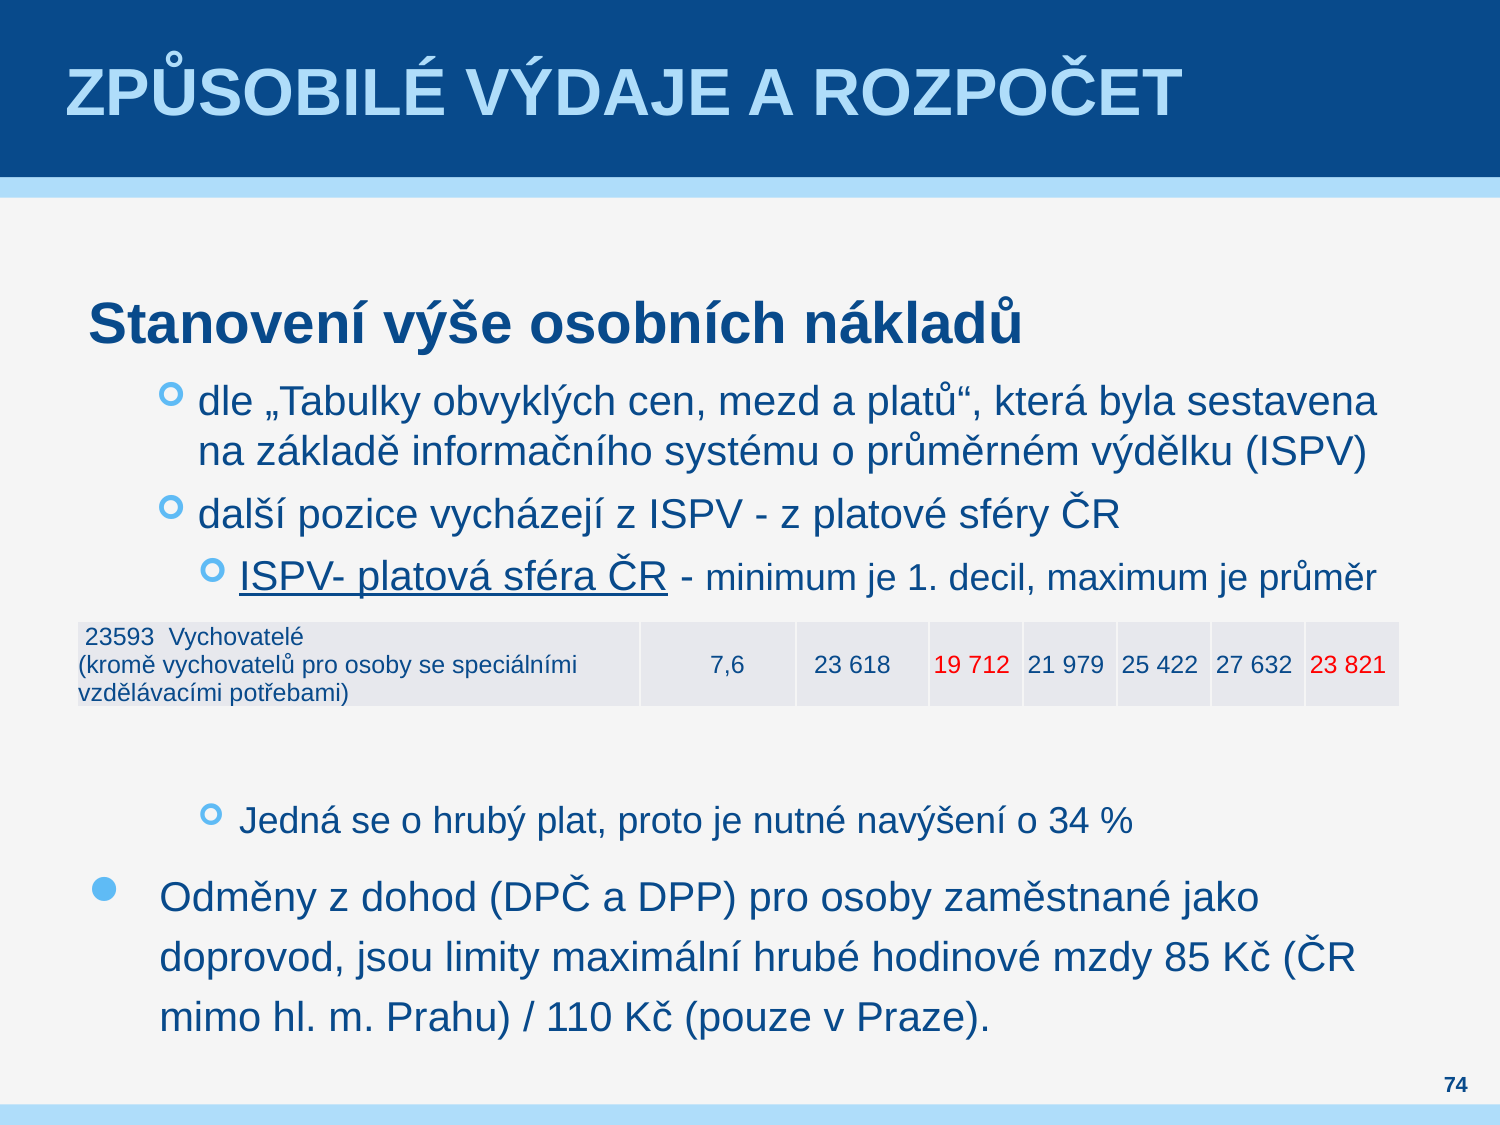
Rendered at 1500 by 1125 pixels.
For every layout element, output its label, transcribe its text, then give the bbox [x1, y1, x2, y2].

table_header 25 422 [1118, 622, 1210, 706]
table_header 23 618 [797, 622, 928, 706]
table_header 7,6 [641, 622, 795, 706]
title Způsobilé výdaje a rozpočet [59, 0, 1441, 178]
table_header 27 632 [1212, 622, 1304, 706]
table_header 19 712 [930, 622, 1022, 706]
list Stanovení výše osobních nákladů dle „Tabulky obvyklých cen, mezd a platů“, která byla sestavena na základě informačního systému o průměrném výdělku (ISPV) další pozice vycházejí z ISPV - z platové sféry ČR ISPV- platová sféra ČR - minimum je 1. decil, maximum je průměr Jedná se o hrubý plat, proto je nutné navýšení o 34 % Odměny z dohod (DPČ a DPP) pro osoby zaměstnané jako doprovod, jsou limity maximální hrubé hodinové mzdy 85 Kč (ČR mimo hl. m. Prahu) / 110 Kč (pouze v Praze). [88, 295, 1412, 1004]
table_header 21 979 [1024, 622, 1116, 706]
slide_number 74 [1417, 1068, 1495, 1099]
table_header 23 821 [1306, 622, 1399, 706]
table_header 23593 Vychovatelé (kromě vychovatelů pro osoby se speciálními vzdělávacími potřebami) [78, 622, 639, 706]
